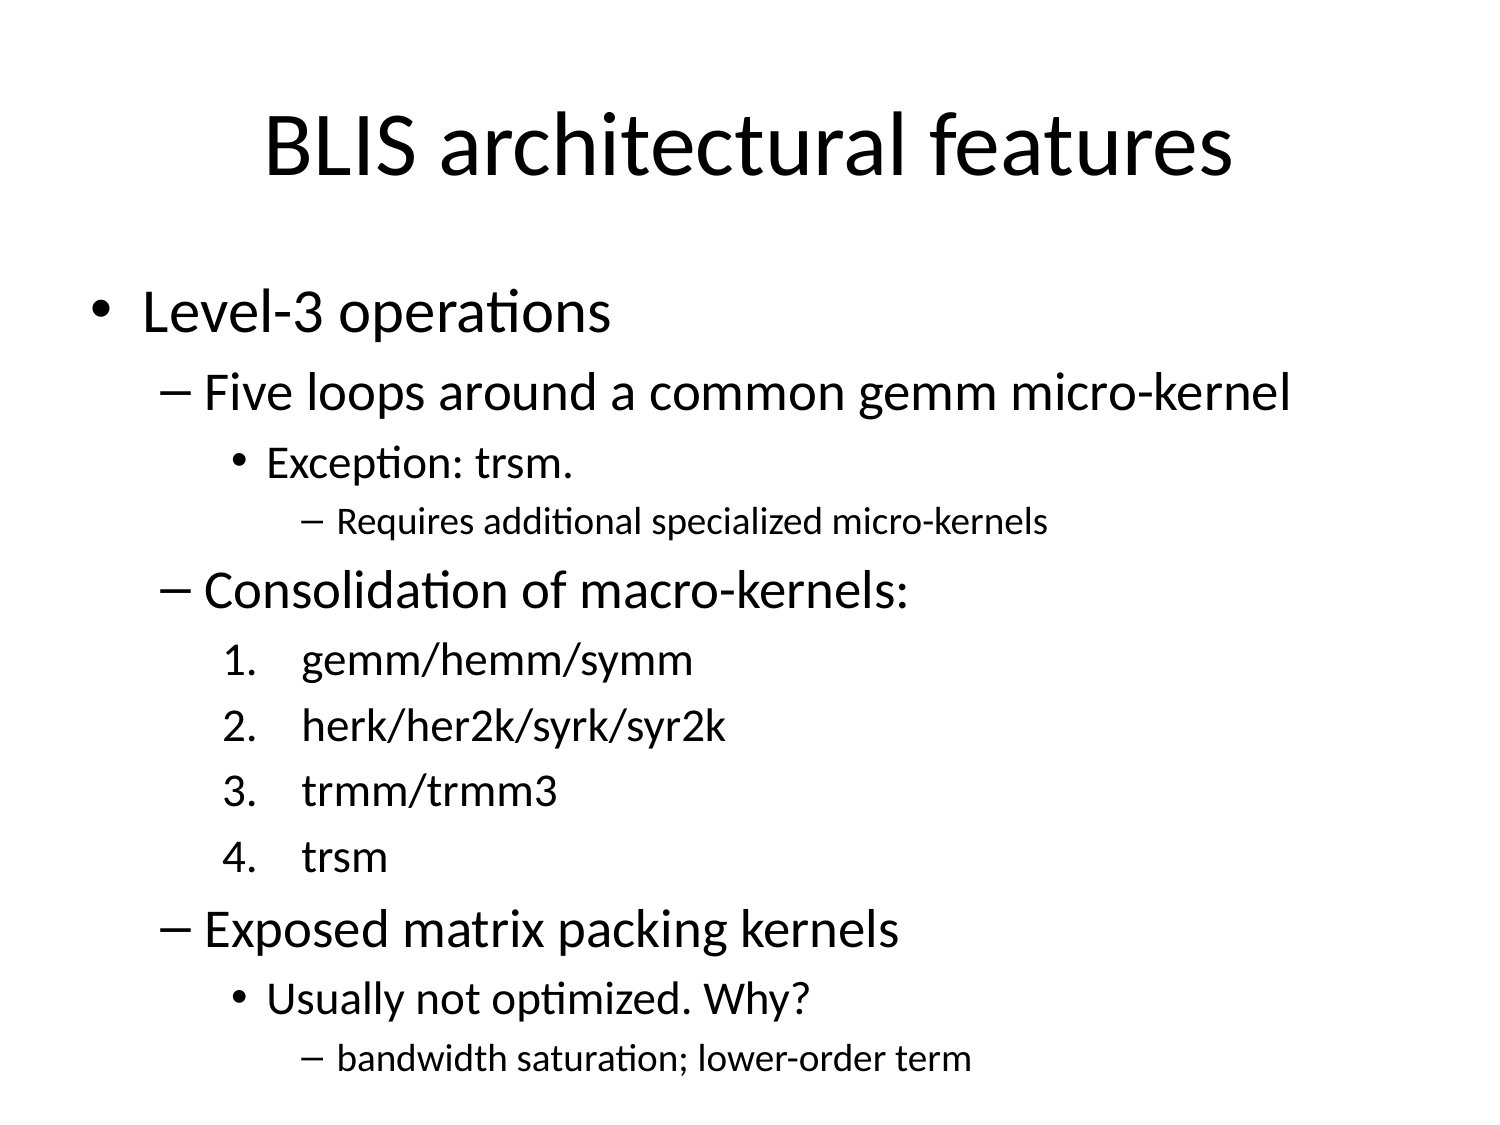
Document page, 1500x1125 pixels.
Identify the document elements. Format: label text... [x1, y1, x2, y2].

list Level-3 operations Five loops around a common gemm micro-kernel Exception: trsm. Requires additional specialized micro-kernels Consolidation of macro-kernels: gemm/hemm/symm herk/her2k/syrk/syr2k trmm/trmm3 trsm Exposed matrix packing kernels Usually not optimized. Why? bandwidth saturation; lower-order term [75, 262, 1425, 1094]
title BLIS architectural features [75, 45, 1425, 233]
